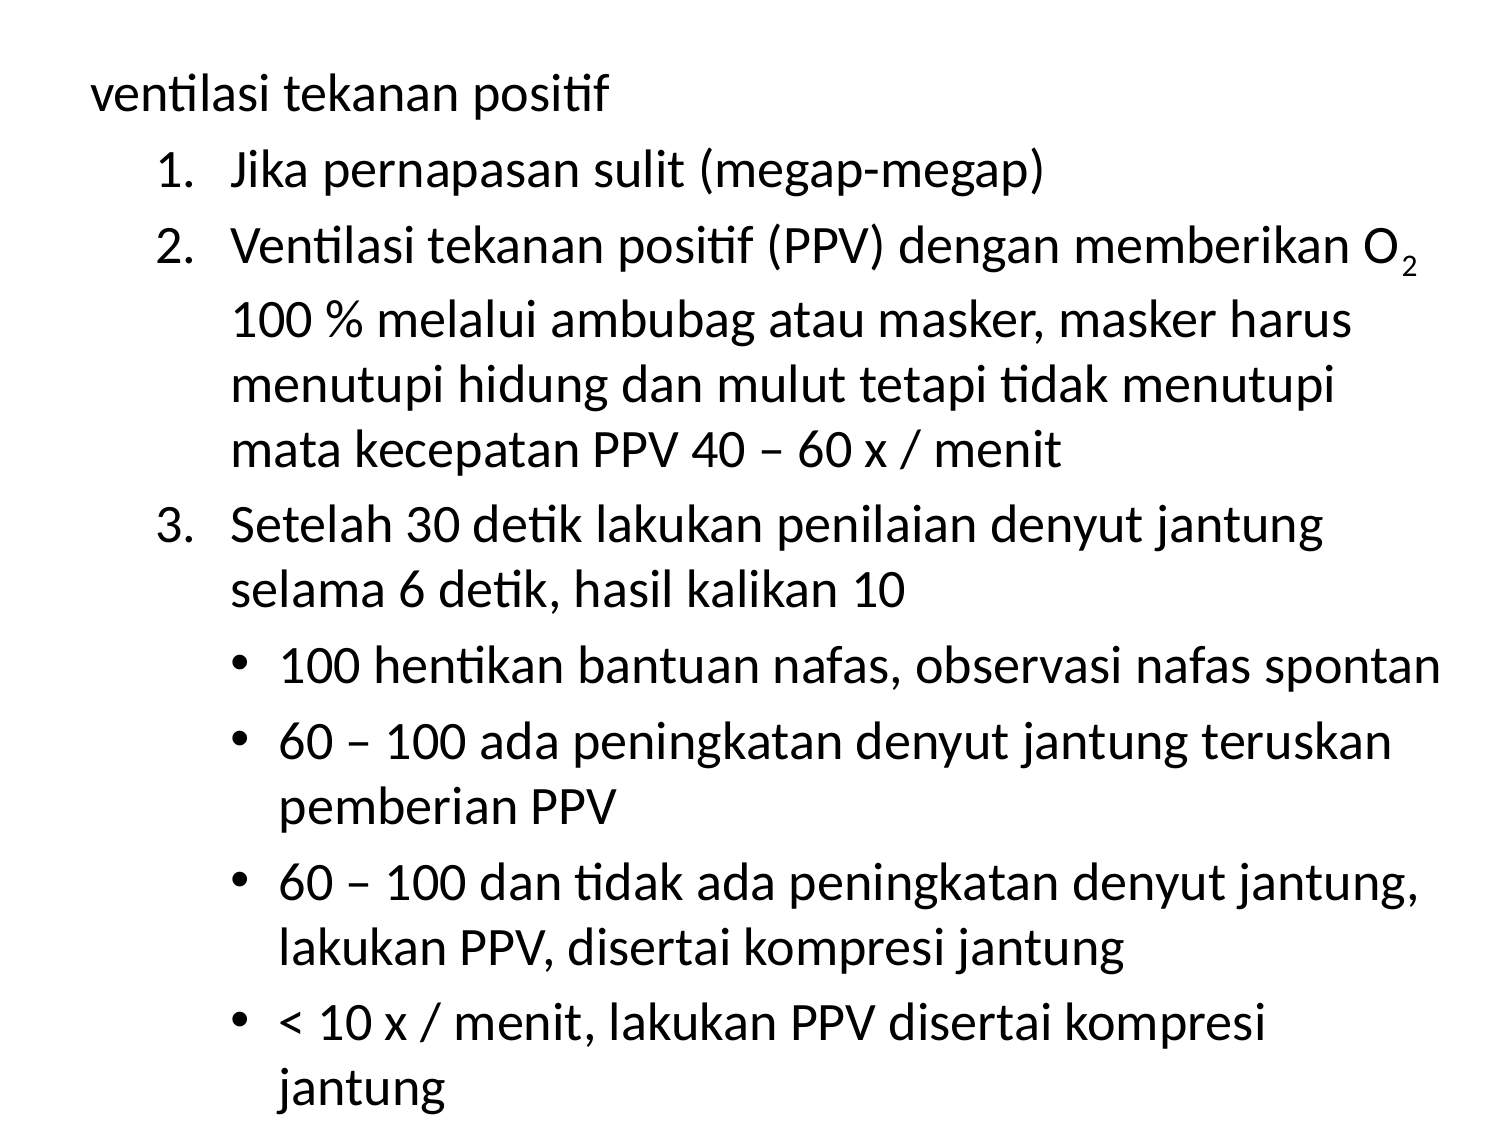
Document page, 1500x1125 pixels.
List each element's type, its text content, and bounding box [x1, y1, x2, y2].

list ventilasi tekanan positif Jika pernapasan sulit (megap-megap) Ventilasi tekanan positif (PPV) dengan memberikan O2 100 % melalui ambubag atau masker, masker harus menutupi hidung dan mulut tetapi tidak menutupi mata kecepatan PPV 40 – 60 x / menit Setelah 30 detik lakukan penilaian denyut jantung selama 6 detik, hasil kalikan 10 100 hentikan bantuan nafas, observasi nafas spontan 60 – 100 ada peningkatan denyut jantung teruskan pemberian PPV 60 – 100 dan tidak ada peningkatan denyut jantung, lakukan PPV, disertai kompresi jantung < 10 x / menit, lakukan PPV disertai kompresi jantung [0, 50, 1463, 1063]
